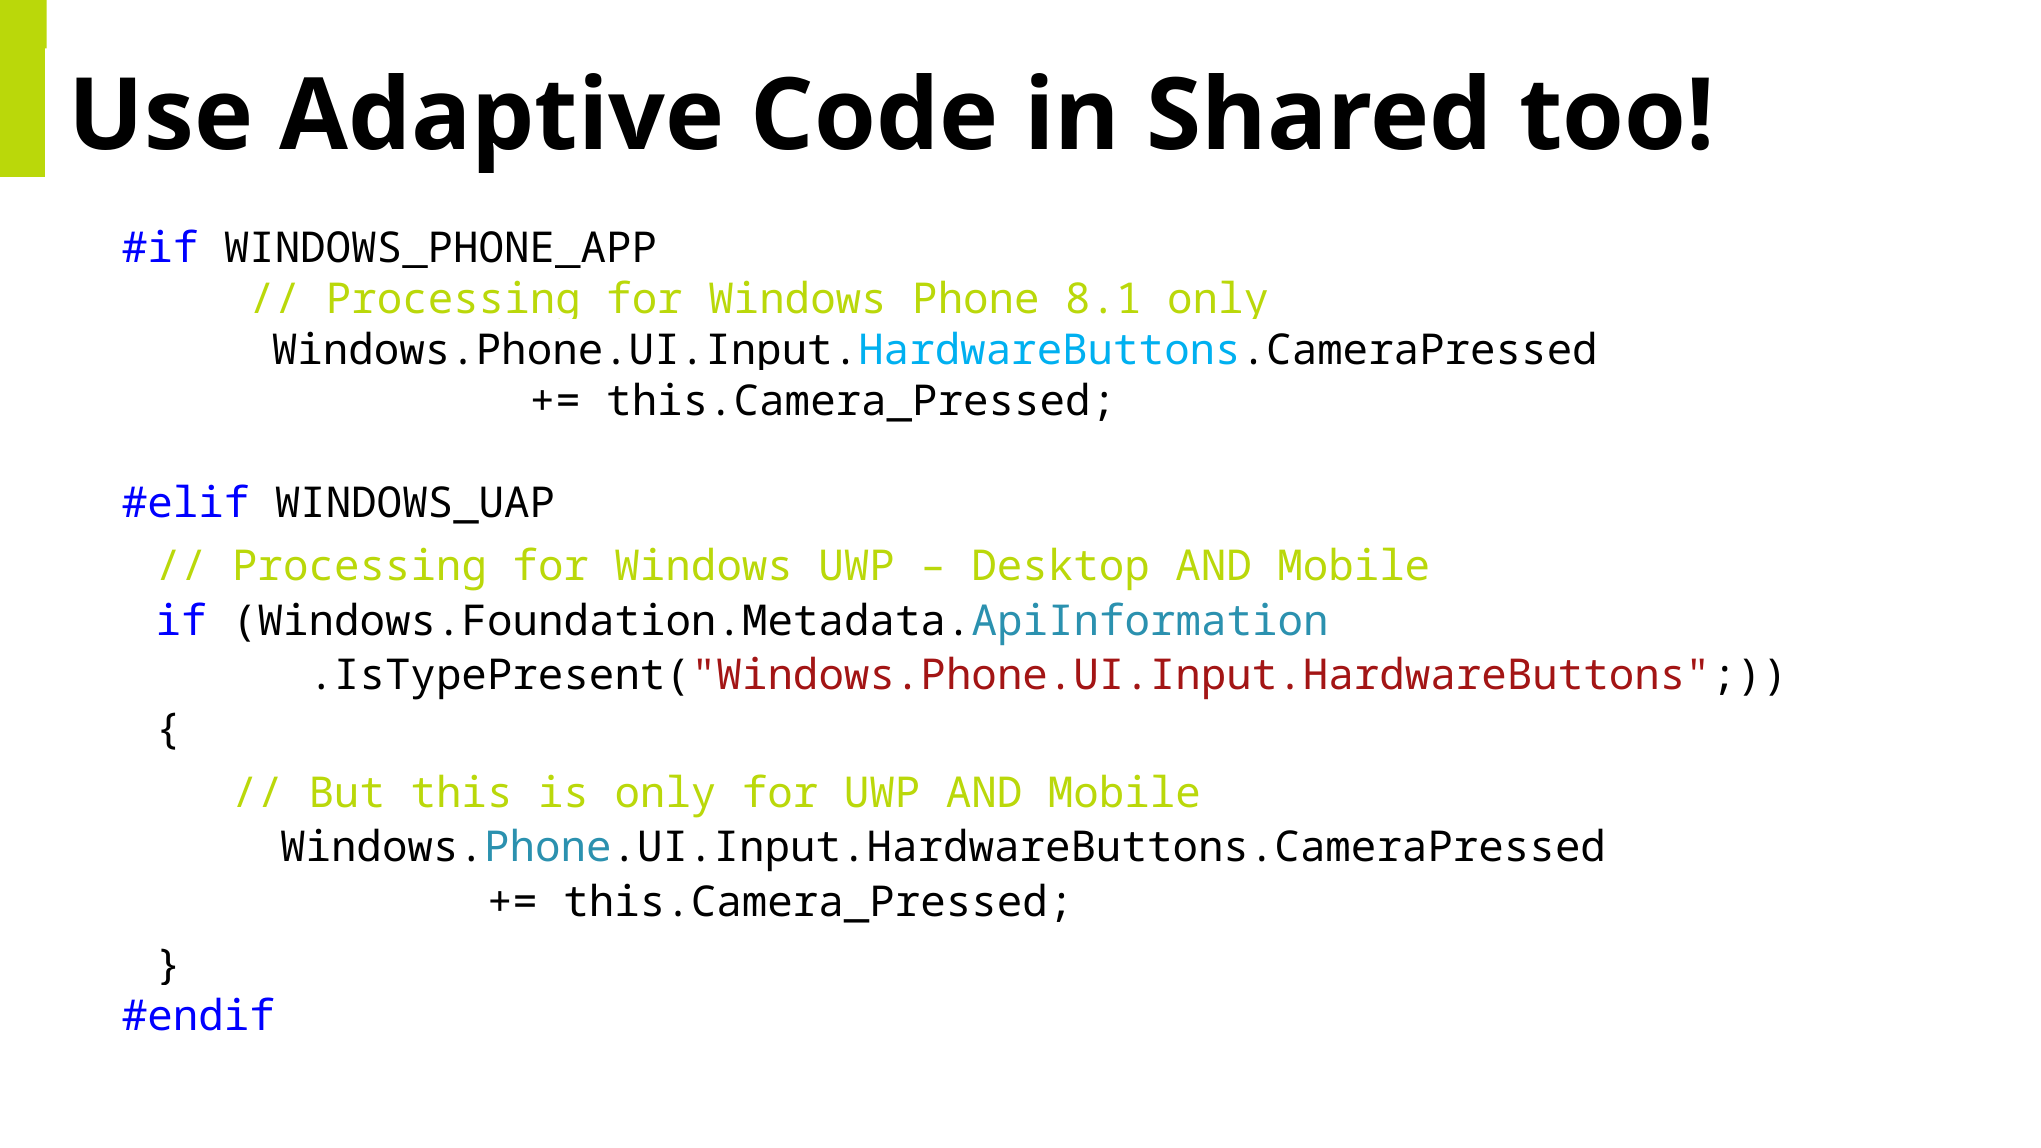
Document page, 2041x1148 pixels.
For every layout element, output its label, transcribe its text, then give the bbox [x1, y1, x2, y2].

title Use Adaptive Code in Shared too! [45, 48, 1996, 199]
list #if WINDOWS_PHONE_APP // Processing for Windows Phone 8.1 only Windows.Phone.UI.Input.HardwareButtons.CameraPressed += this.Camera_Pressed; #elif WINDOWS_UAP // Processing for Windows UWP – Desktop AND Mobile if (Windows.Foundation.Metadata.ApiInformation .IsTypePresent("Windows.Phone.UI.Input.HardwareButtons";)) { // But this is only for UWP AND Mobile Windows.Phone.UI.Input.HardwareButtons.CameraPressed += this.Camera_Pressed; } #endif [43, 201, 2041, 1148]
